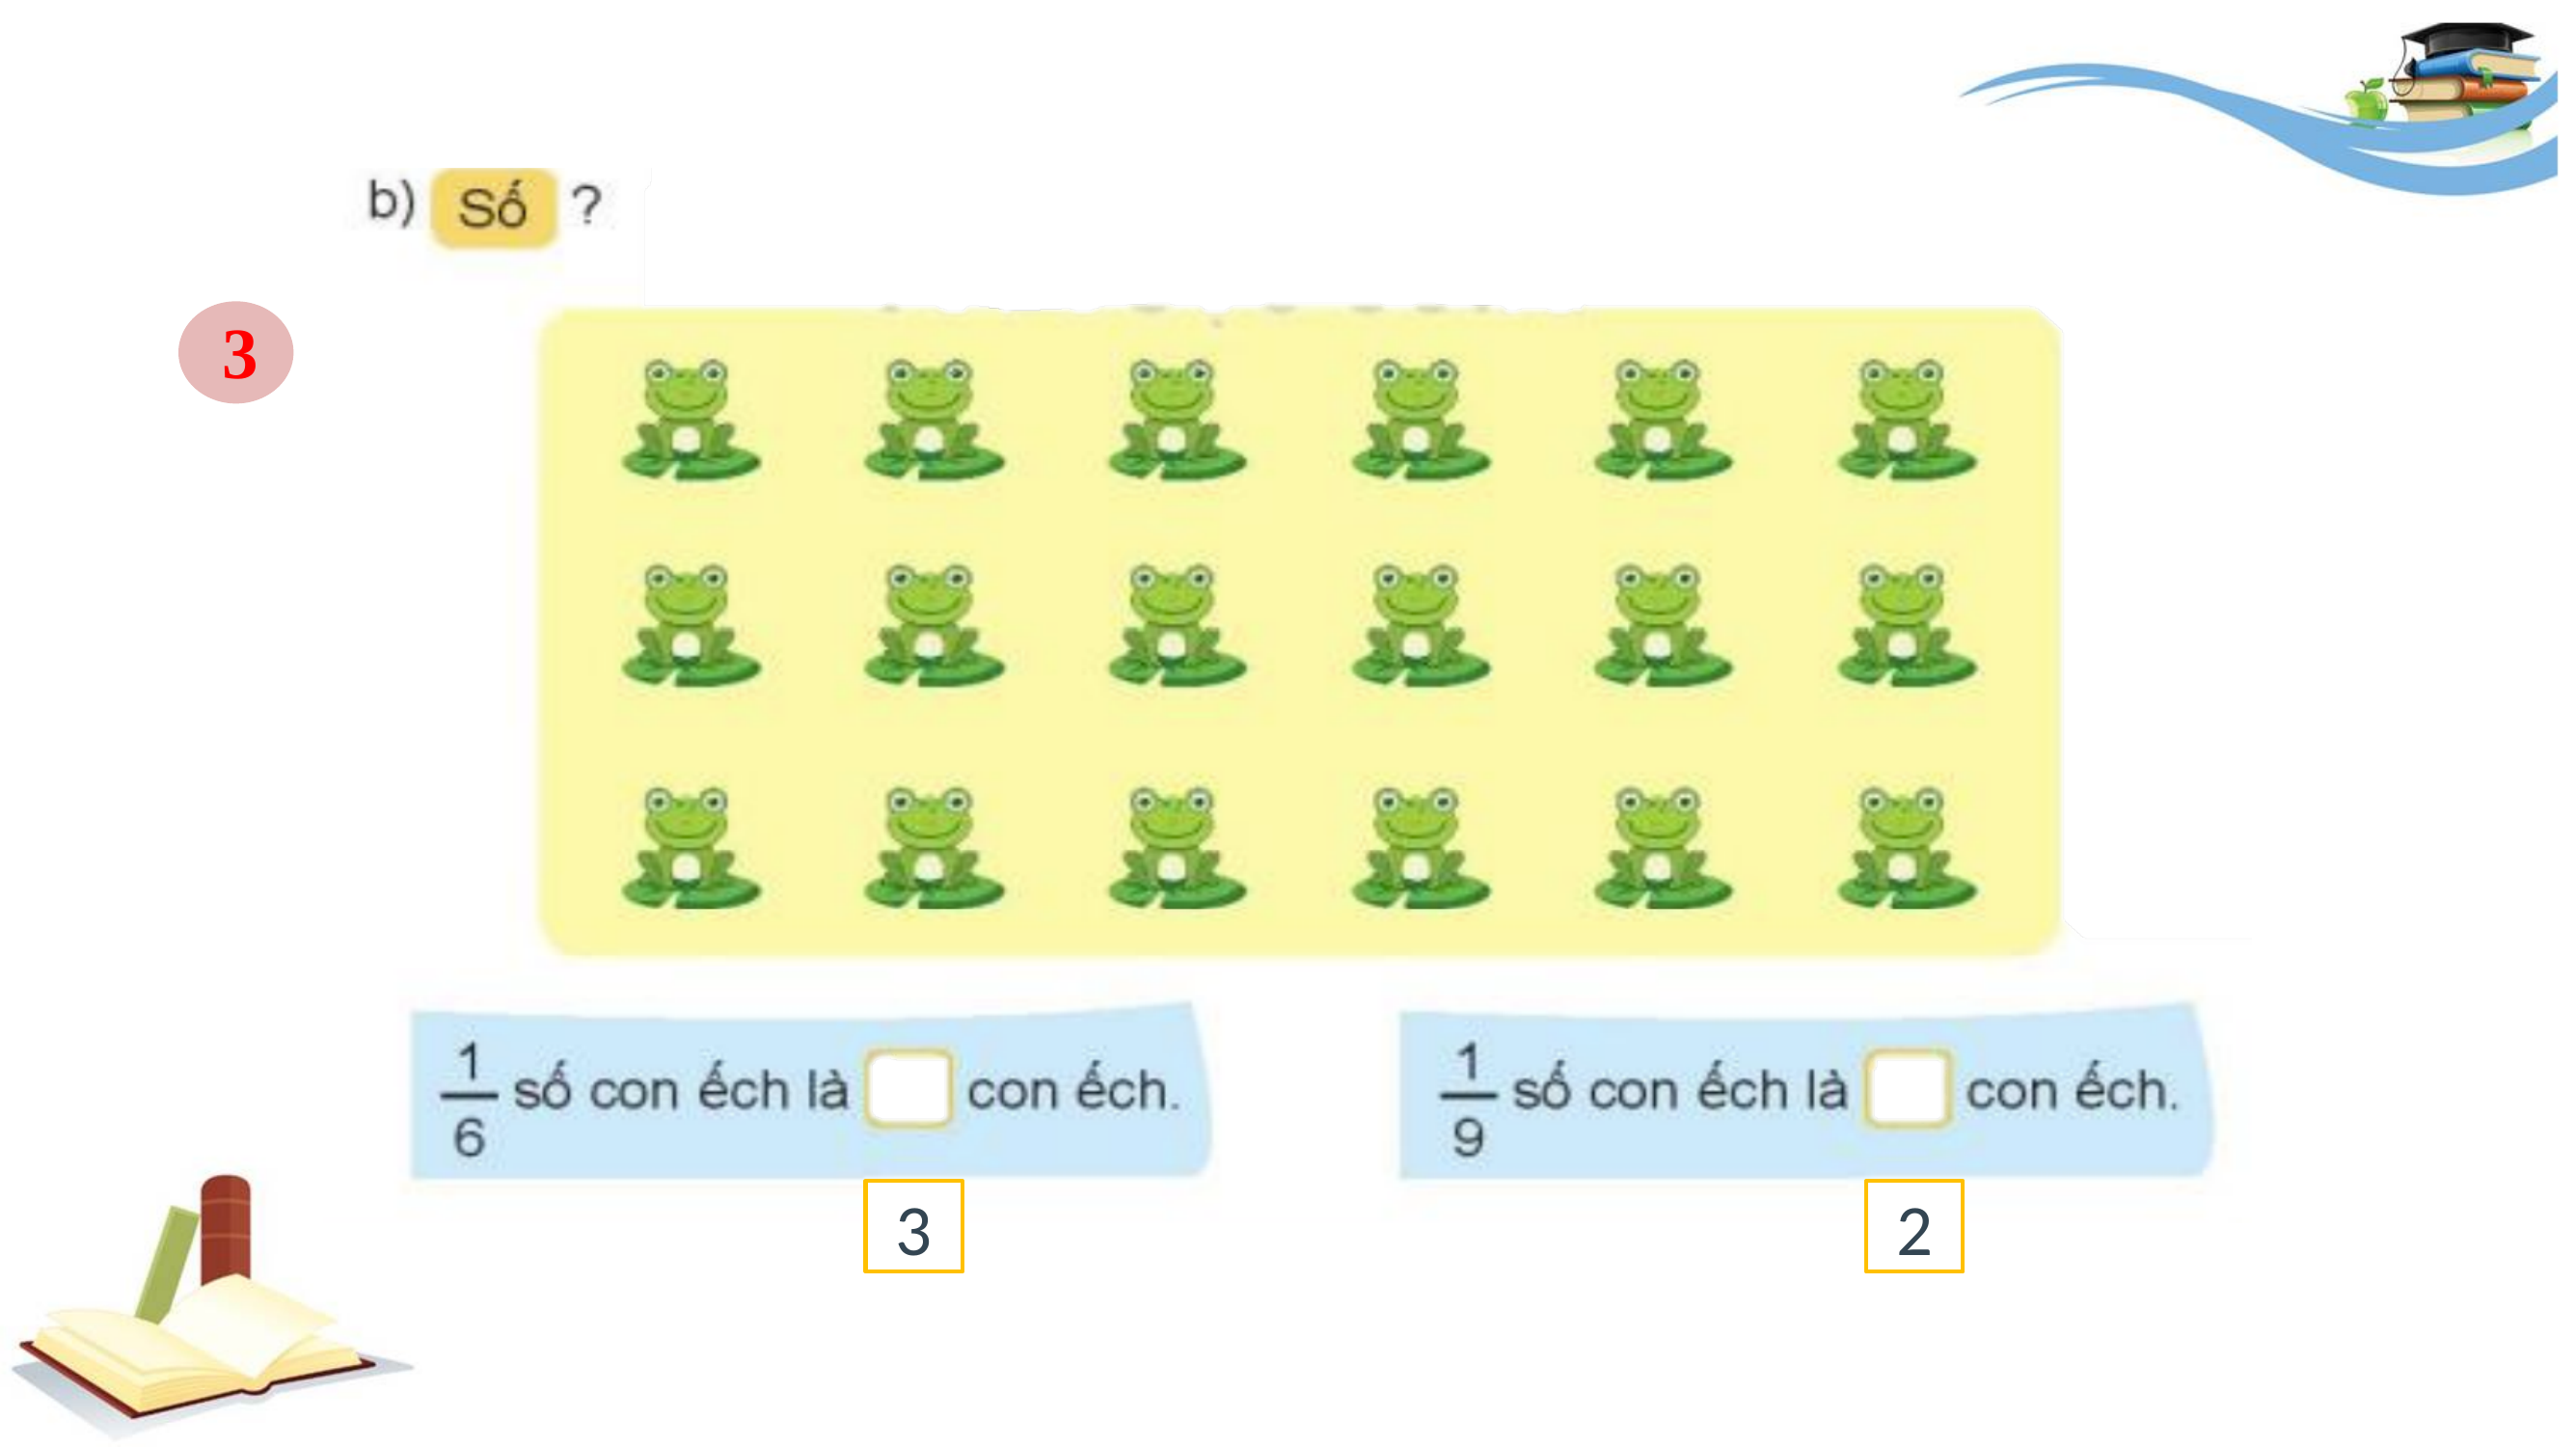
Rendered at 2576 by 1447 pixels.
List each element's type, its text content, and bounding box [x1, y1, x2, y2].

text_box 2 [1864, 1232, 1965, 1273]
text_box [177, 299, 294, 404]
text_box 3 [863, 1232, 964, 1273]
picture [0, 0, 2576, 1447]
